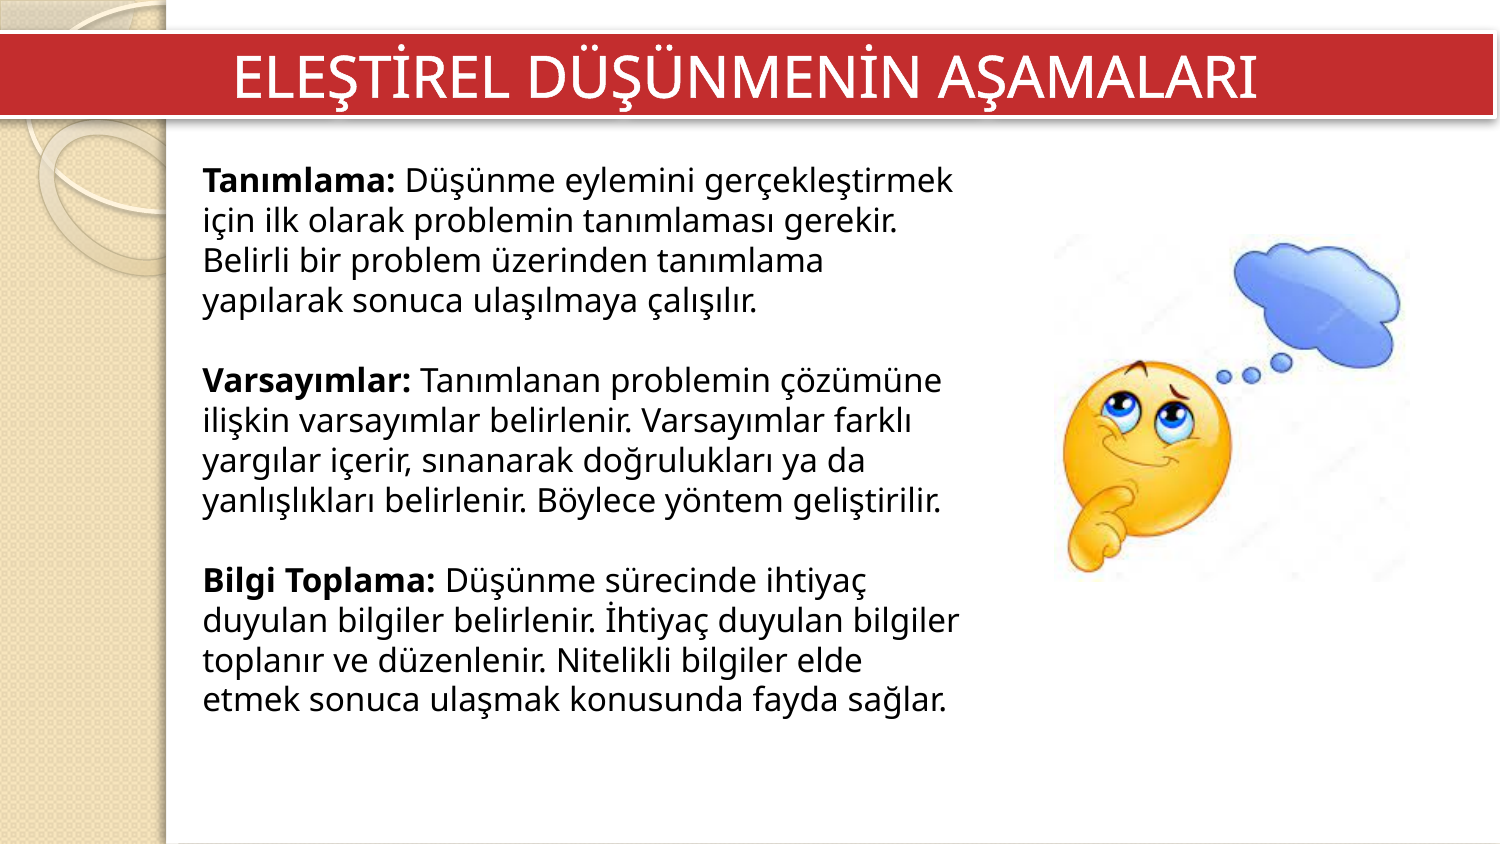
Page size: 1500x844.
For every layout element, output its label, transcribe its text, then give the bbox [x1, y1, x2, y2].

picture [1054, 234, 1410, 582]
text_box Tanımlama: Düşünme eylemini gerçekleştirmek için ilk olarak problemin tanımlaması gerekir. Belirli bir problem üzerinden tanımlama yapılarak sonuca ulaşılmaya çalışılır. Varsayımlar: Tanımlanan problemin çözümüne ilişkin varsayımlar belirlenir. Varsayımlar farklı yargılar içerir, sınanarak doğrulukları ya da yanlışlıkları belirlenir. Böylece yöntem geliştirilir. Bilgi Toplama: Düşünme sürecinde ihtiyaç duyulan bilgiler belirlenir. İhtiyaç duyulan bilgiler toplanır ve düzenlenir. Nitelikli bilgiler elde etmek sonuca ulaşmak konusunda fayda sağlar. [187, 152, 985, 844]
text_box ELEŞTİREL DÜŞÜNMENİN AŞAMALARI [0, 30, 1497, 119]
